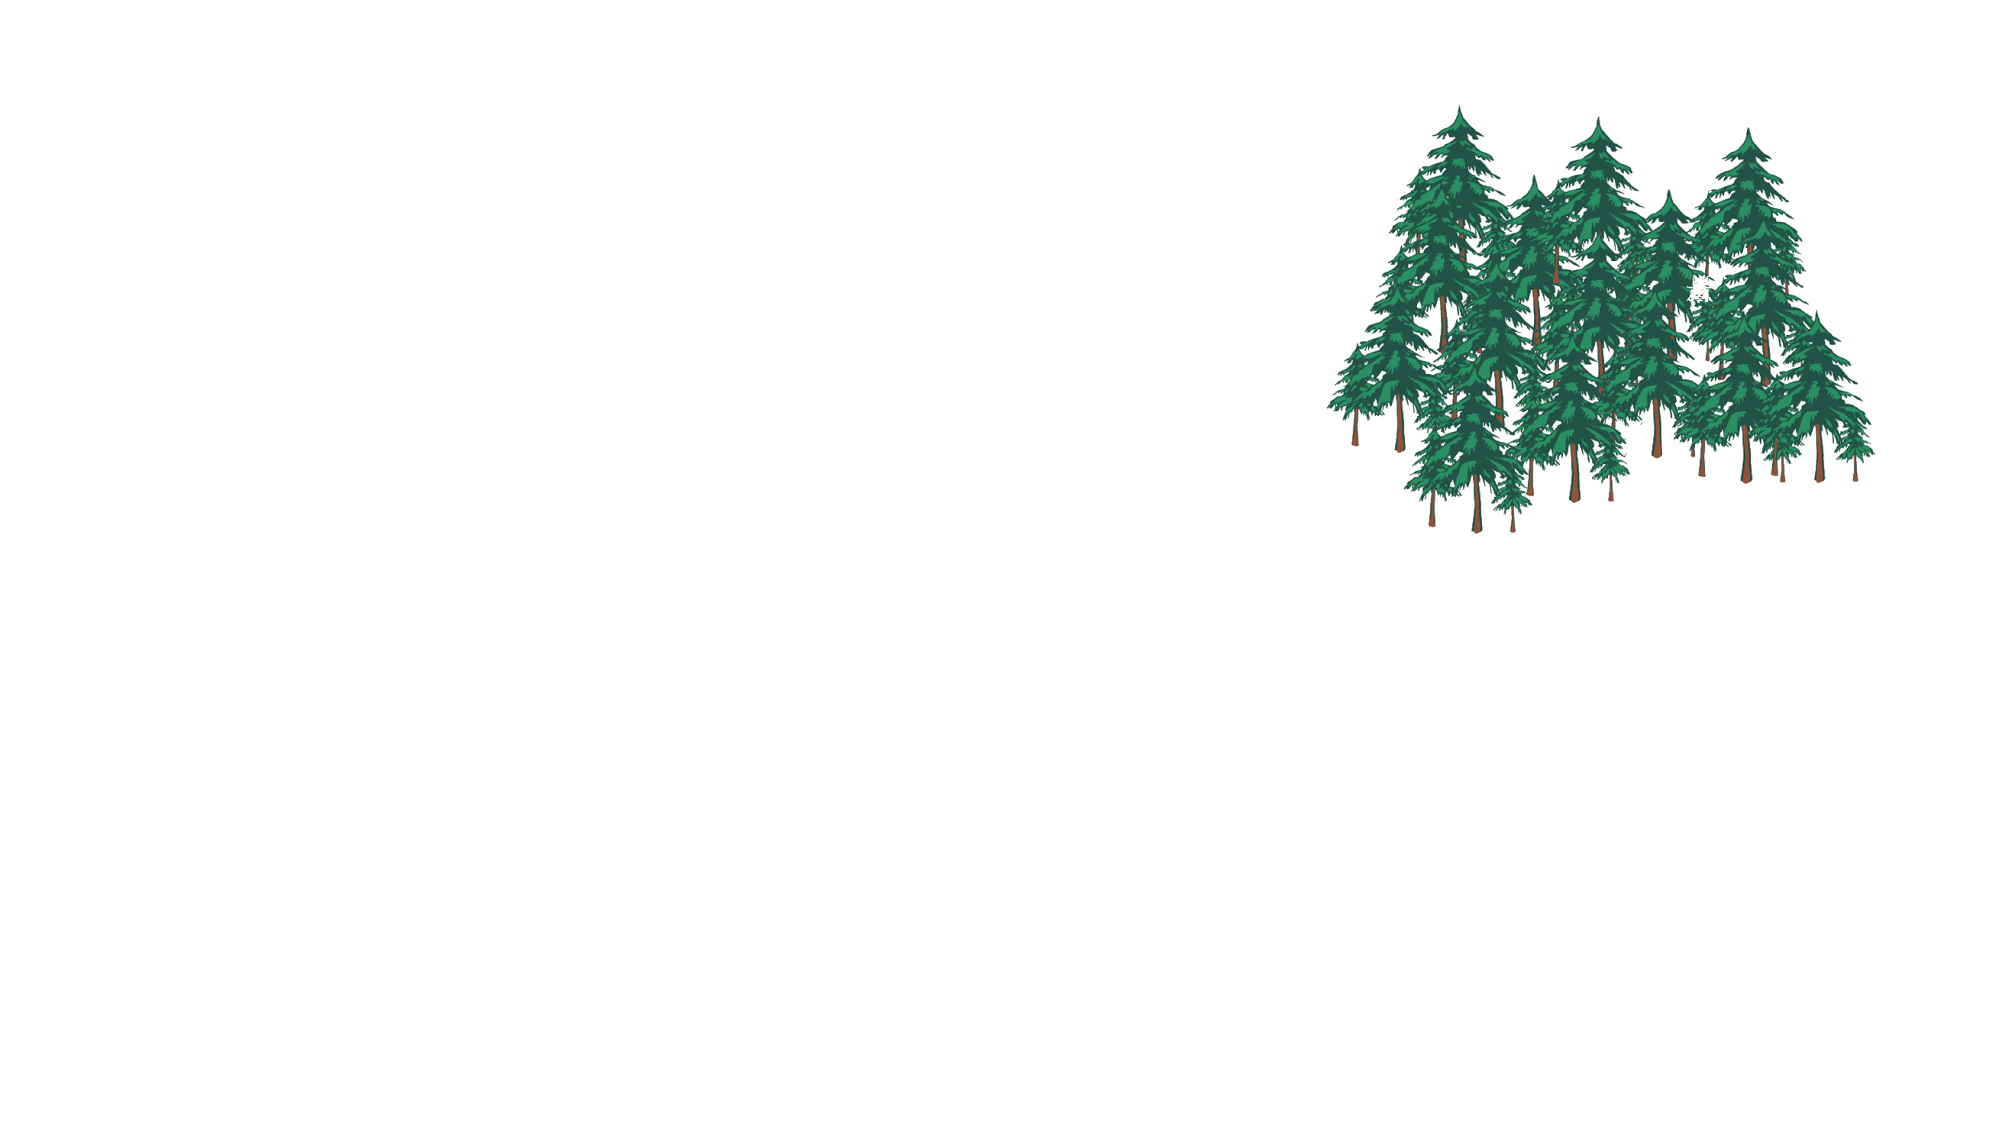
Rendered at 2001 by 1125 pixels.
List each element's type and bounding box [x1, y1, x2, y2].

picture [1319, 96, 1879, 538]
